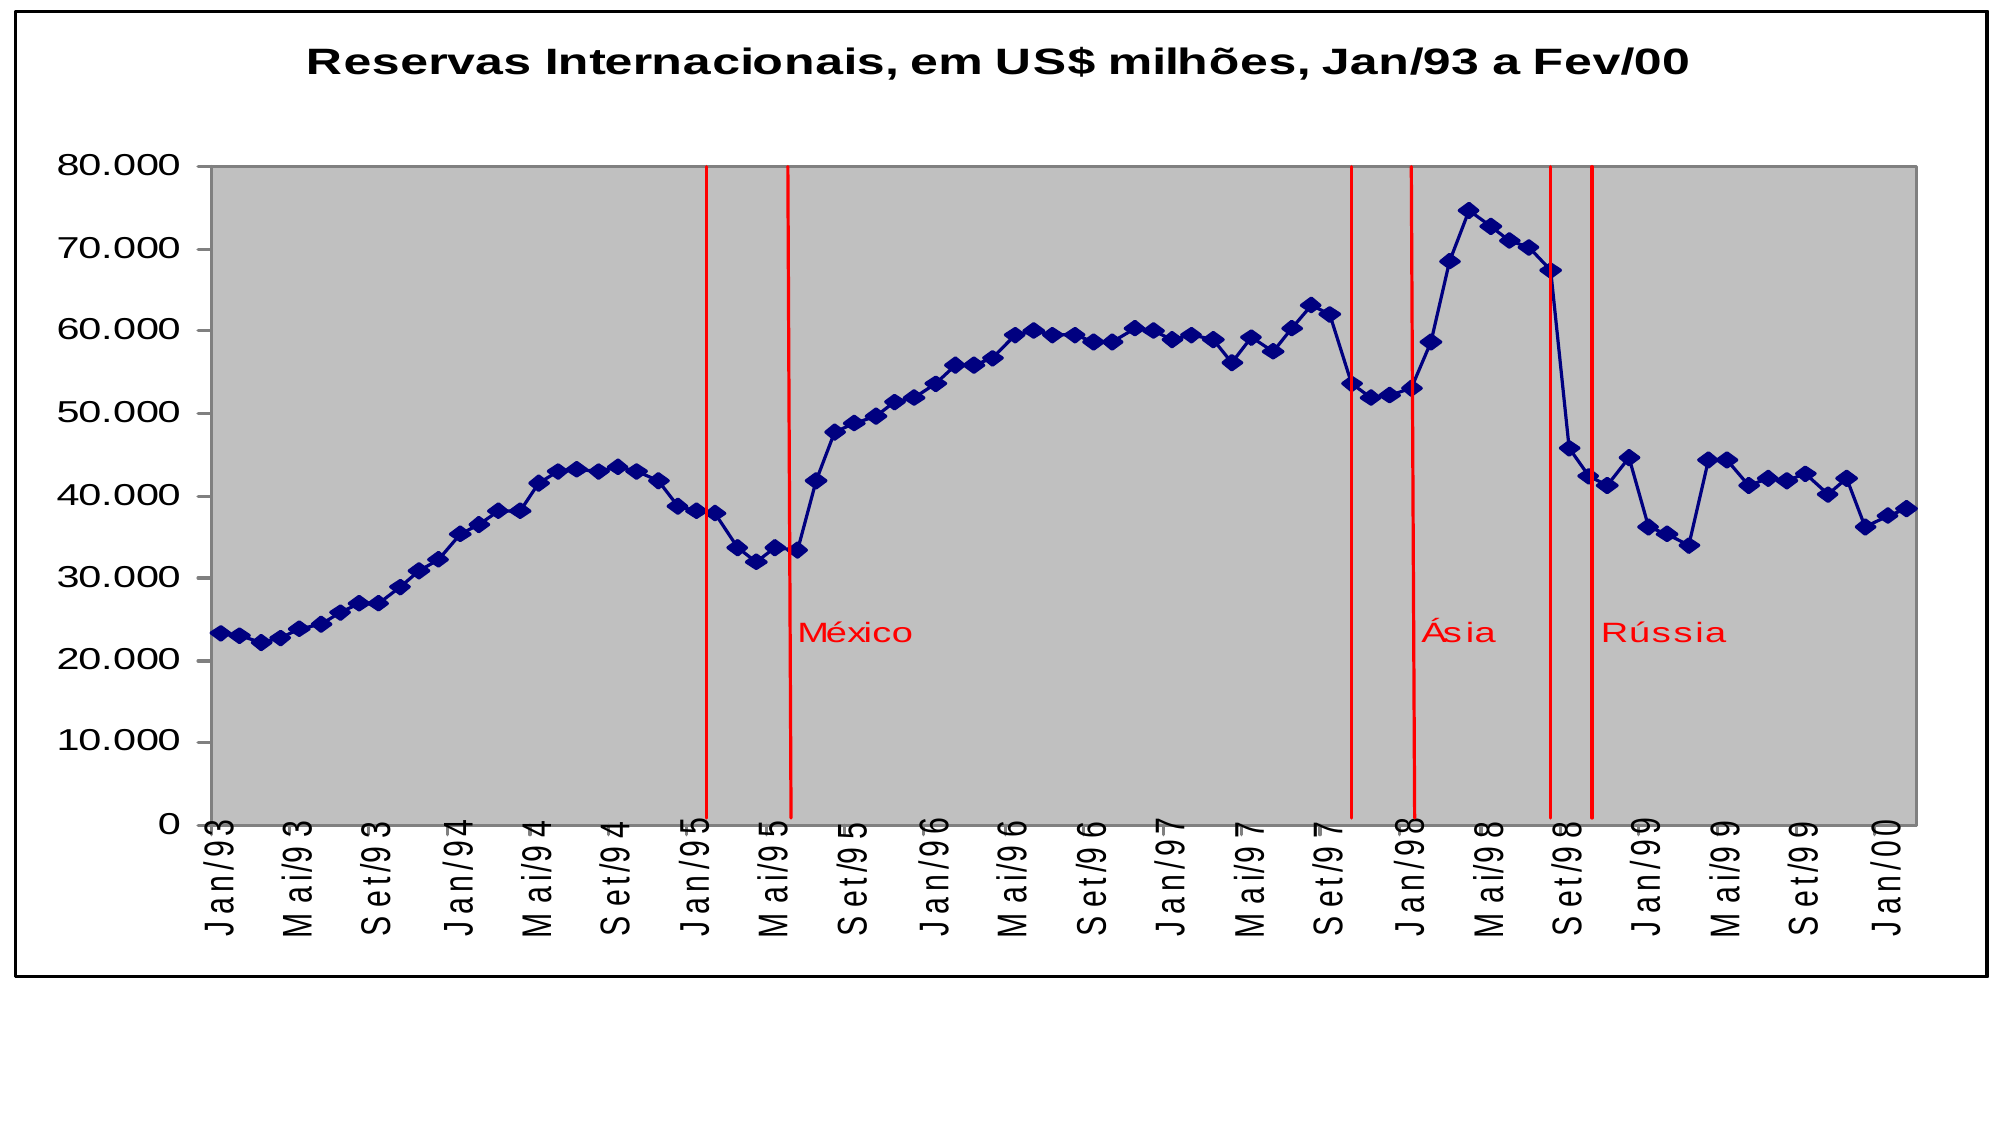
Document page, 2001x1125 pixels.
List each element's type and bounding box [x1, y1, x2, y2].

picture [0, 0, 2000, 988]
